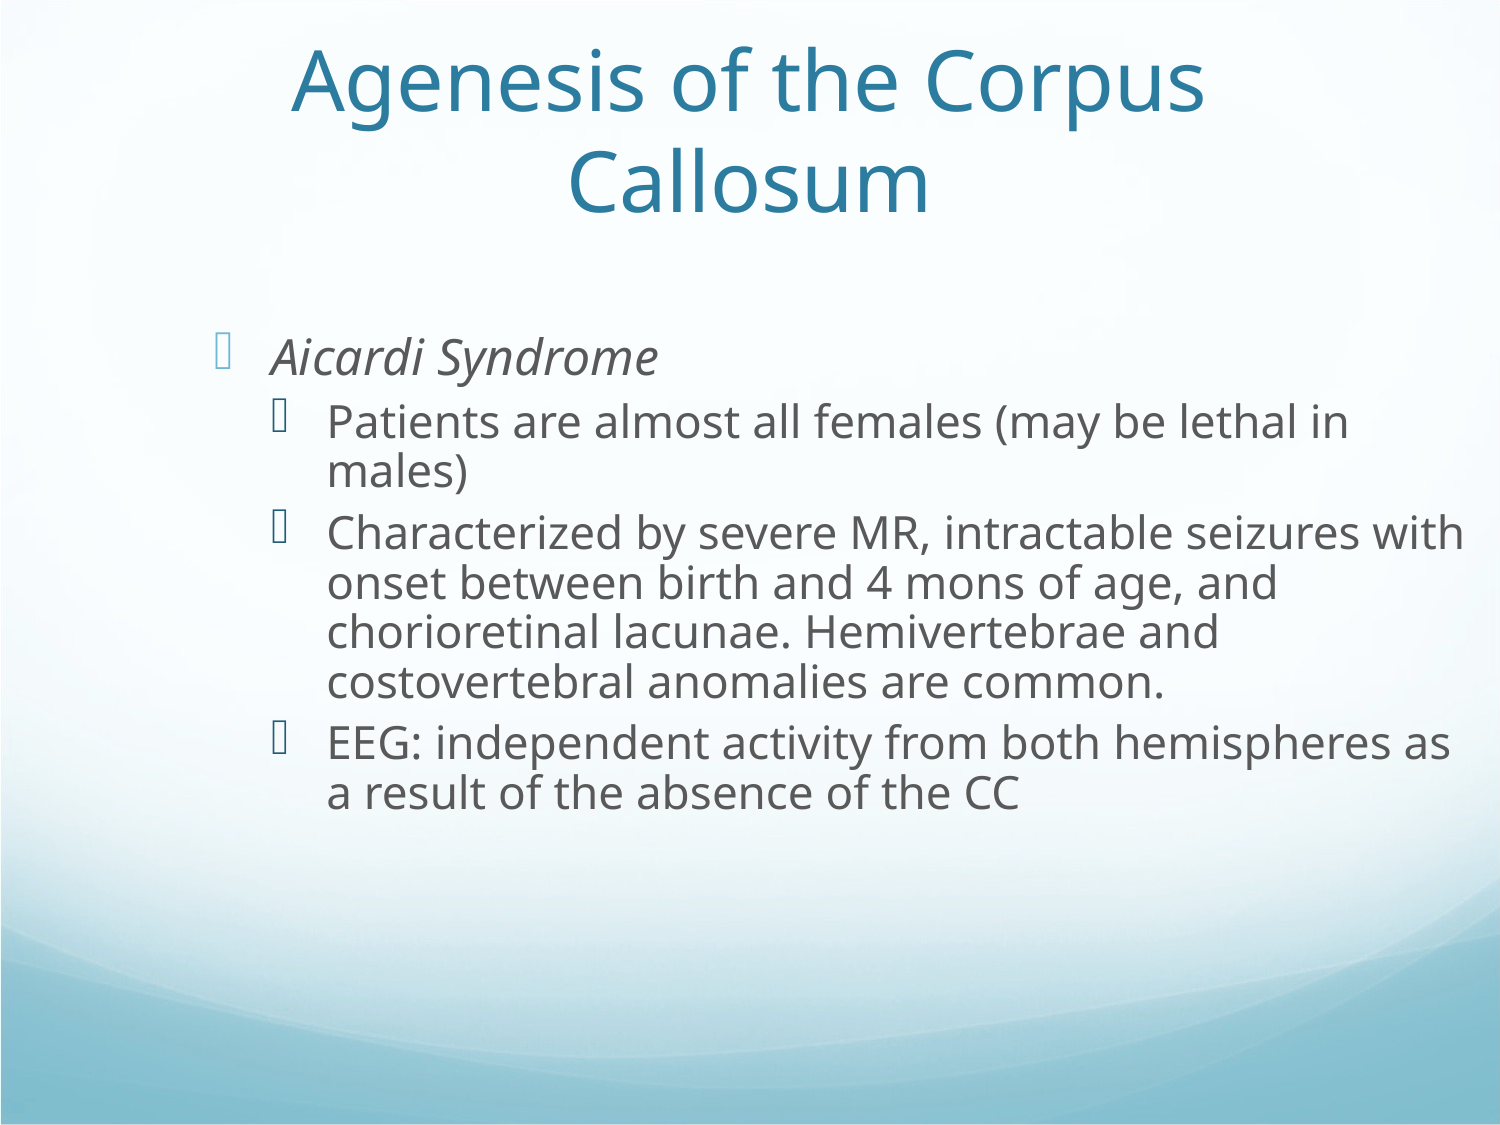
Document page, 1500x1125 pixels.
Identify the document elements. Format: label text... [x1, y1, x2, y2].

title Agenesis of the Corpus Callosum [89, 17, 1410, 238]
picture [0, 0, 1500, 1125]
list Aicardi Syndrome Patients are almost all females (may be lethal in males) Characterized by severe MR, intractable seizures with onset between birth and 4 mons of age, and chorioretinal lacunae. Hemivertebrae and costovertebral anomalies are common. EEG: independent activity from both hemispheres as a result of the absence of the CC [205, 324, 1482, 1125]
